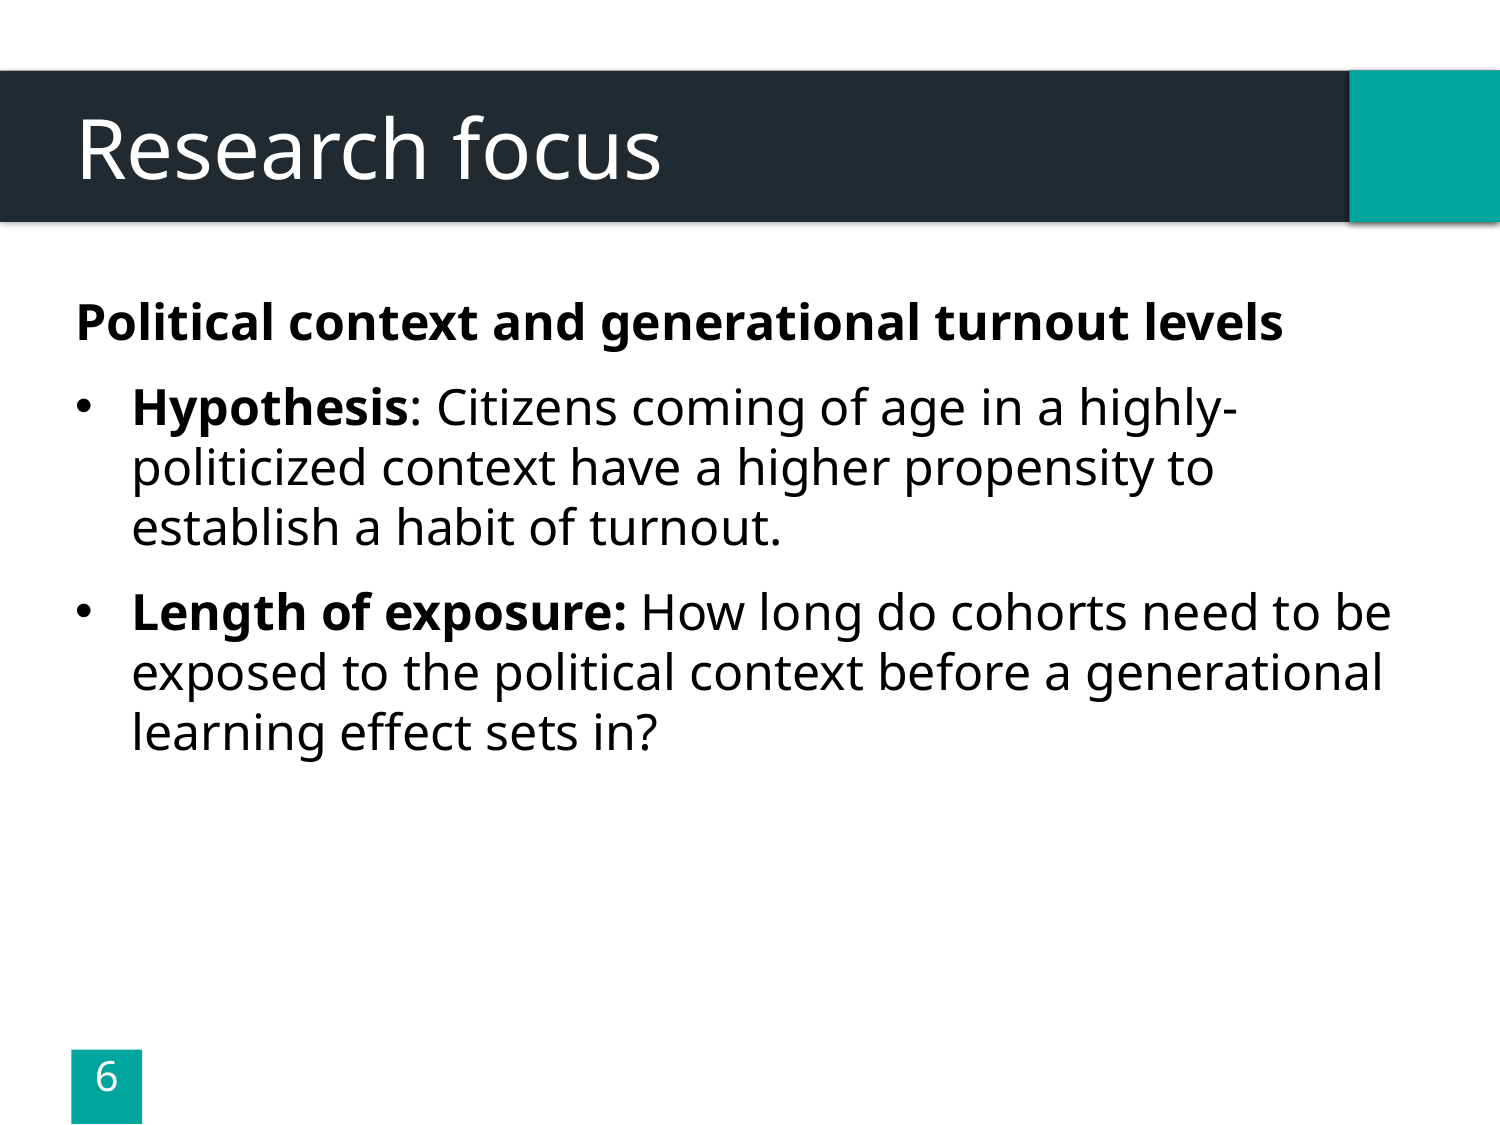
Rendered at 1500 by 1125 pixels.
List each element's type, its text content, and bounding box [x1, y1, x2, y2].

list Political context and generational turnout levels Hypothesis: Citizens coming of age in a highly-politicized context have a higher propensity to establish a habit of turnout. Length of exposure: How long do cohorts need to be exposed to the political context before a generational learning effect sets in? [75, 290, 1425, 1007]
text_box [1349, 70, 1500, 223]
title Research focus [75, 70, 1348, 222]
slide_number 6 [71, 1049, 143, 1124]
